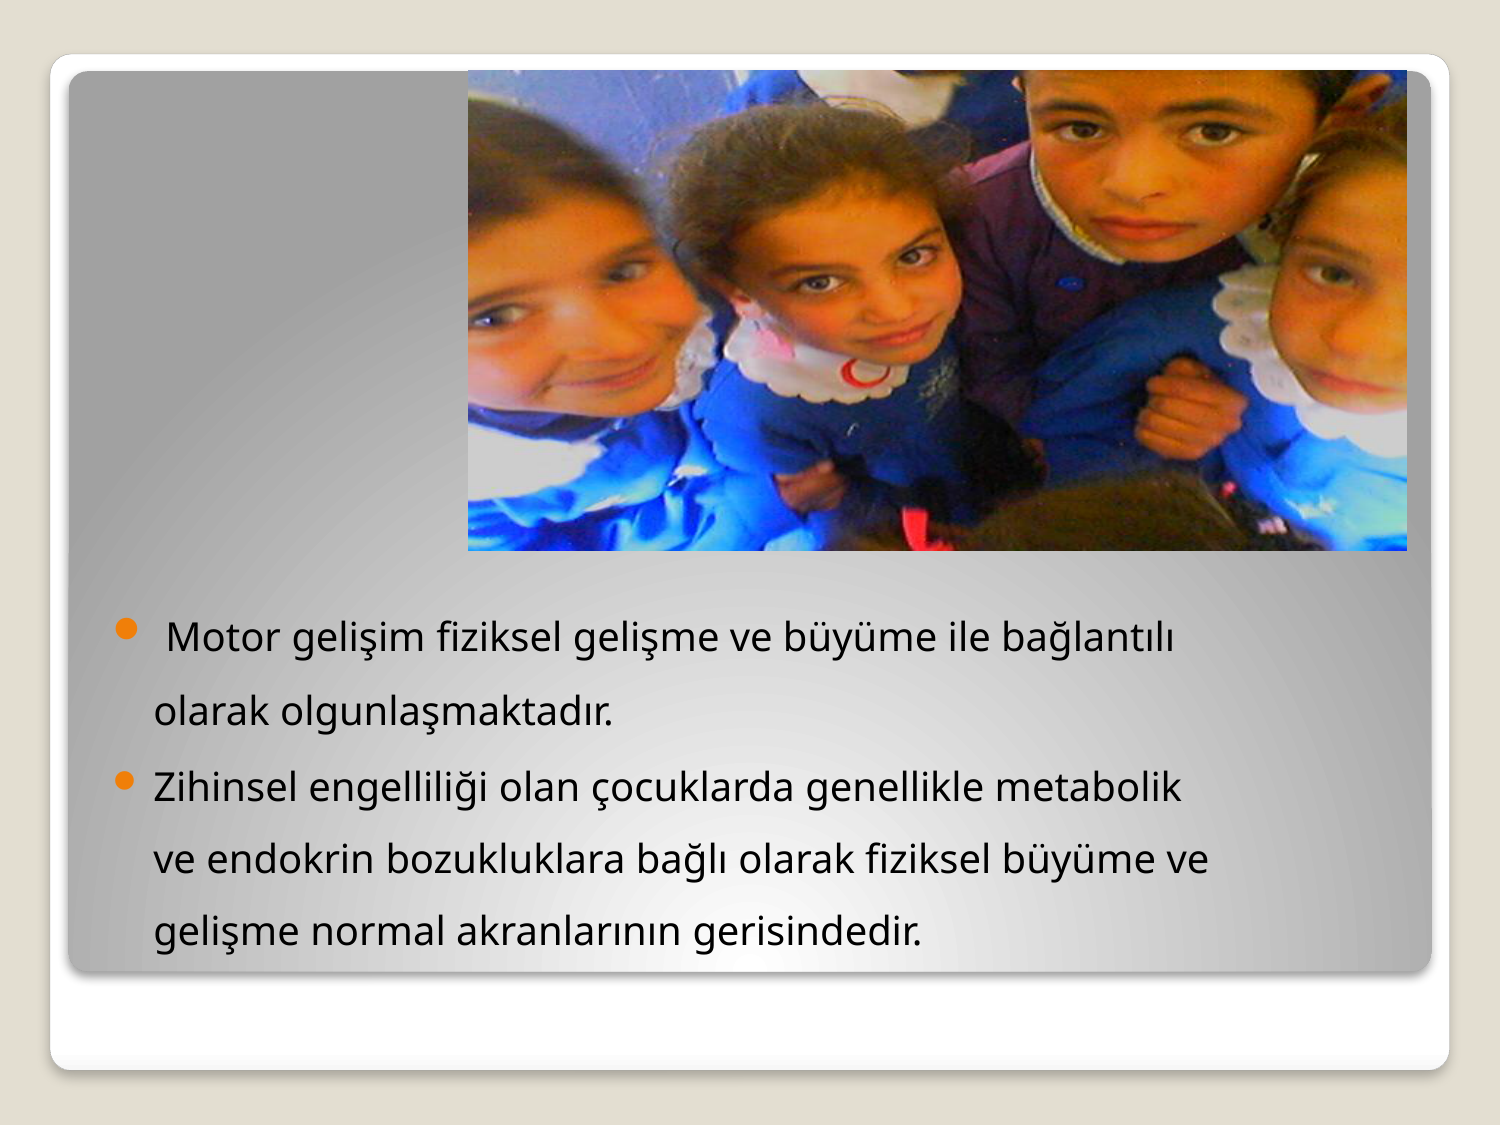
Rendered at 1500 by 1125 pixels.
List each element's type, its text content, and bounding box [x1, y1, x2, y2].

list Motor gelişim fiziksel gelişme ve büyüme ile bağlantılı olarak olgunlaşmaktadır. Zihinsel engelliliği olan çocuklarda genellikle metabolik ve endokrin bozukluklara bağlı olarak fiziksel büyüme ve gelişme normal akranlarının gerisindedir. [82, 562, 1243, 1008]
picture [468, 70, 1407, 551]
